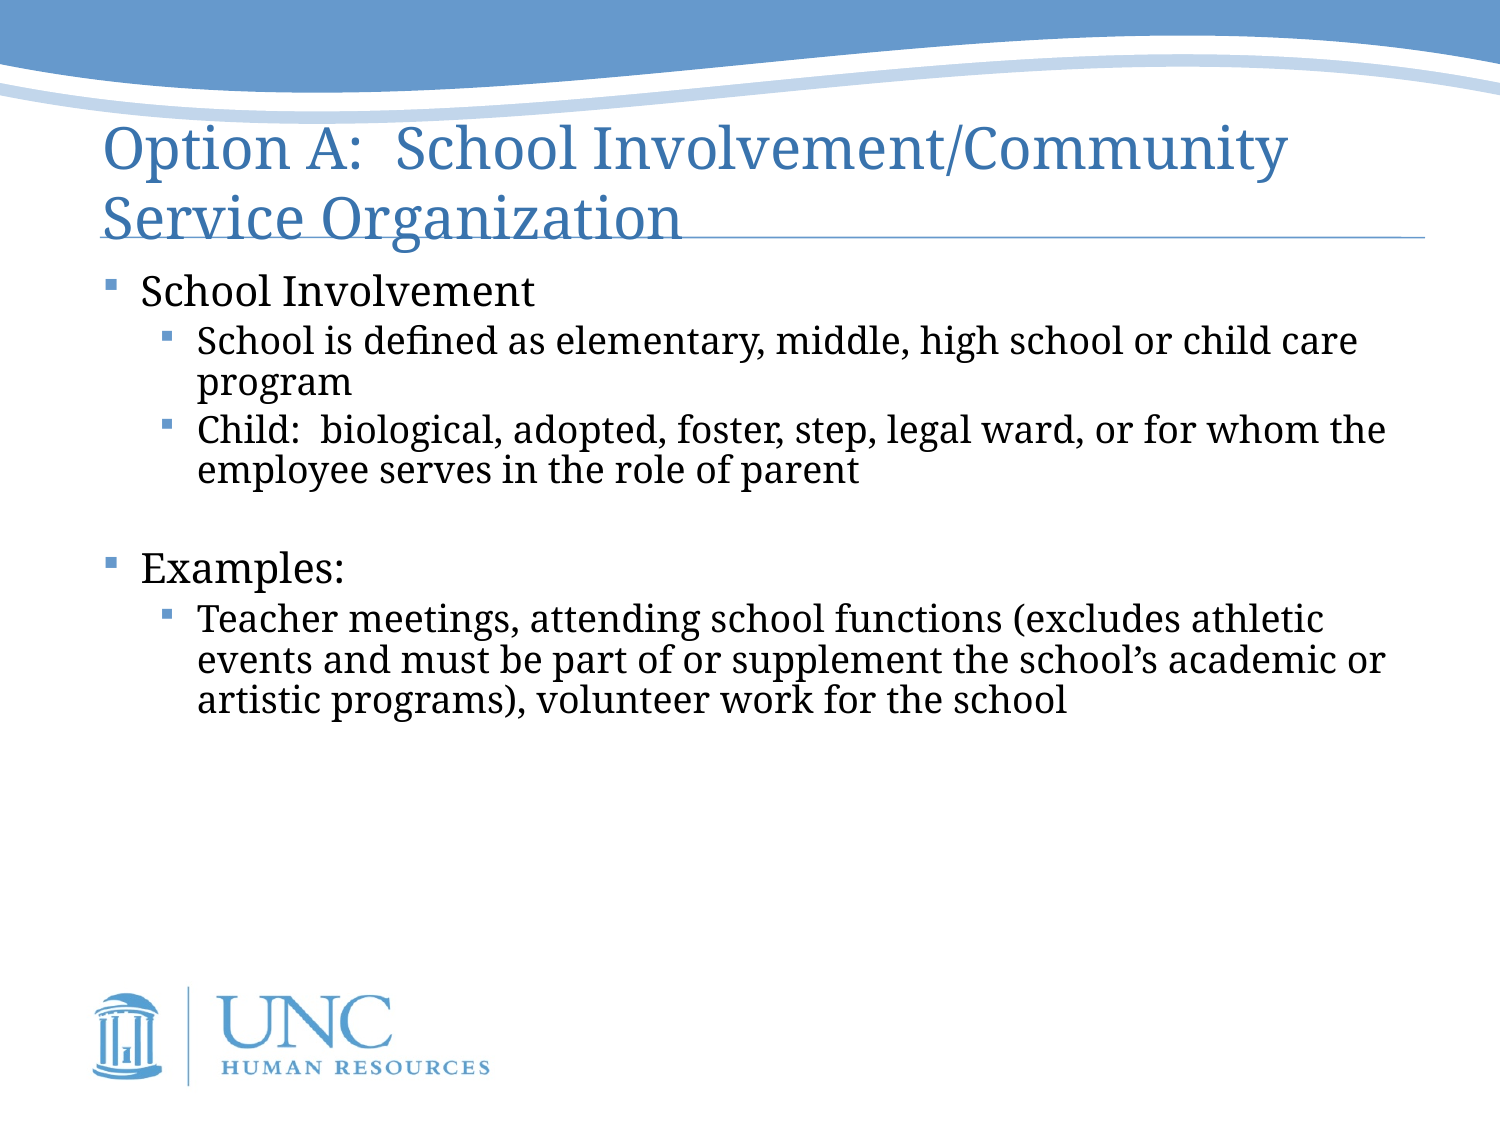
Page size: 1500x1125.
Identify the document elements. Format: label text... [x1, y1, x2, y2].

title Option A: School Involvement/Community Service Organization [87, 174, 1426, 262]
list School Involvement School is defined as elementary, middle, high school or child care program Child: biological, adopted, foster, step, legal ward, or for whom the employee serves in the role of parent Examples: Teacher meetings, attending school functions (excludes athletic events and must be part of or supplement the school’s academic or artistic programs), volunteer work for the school [87, 262, 1426, 938]
picture [75, 972, 506, 1100]
